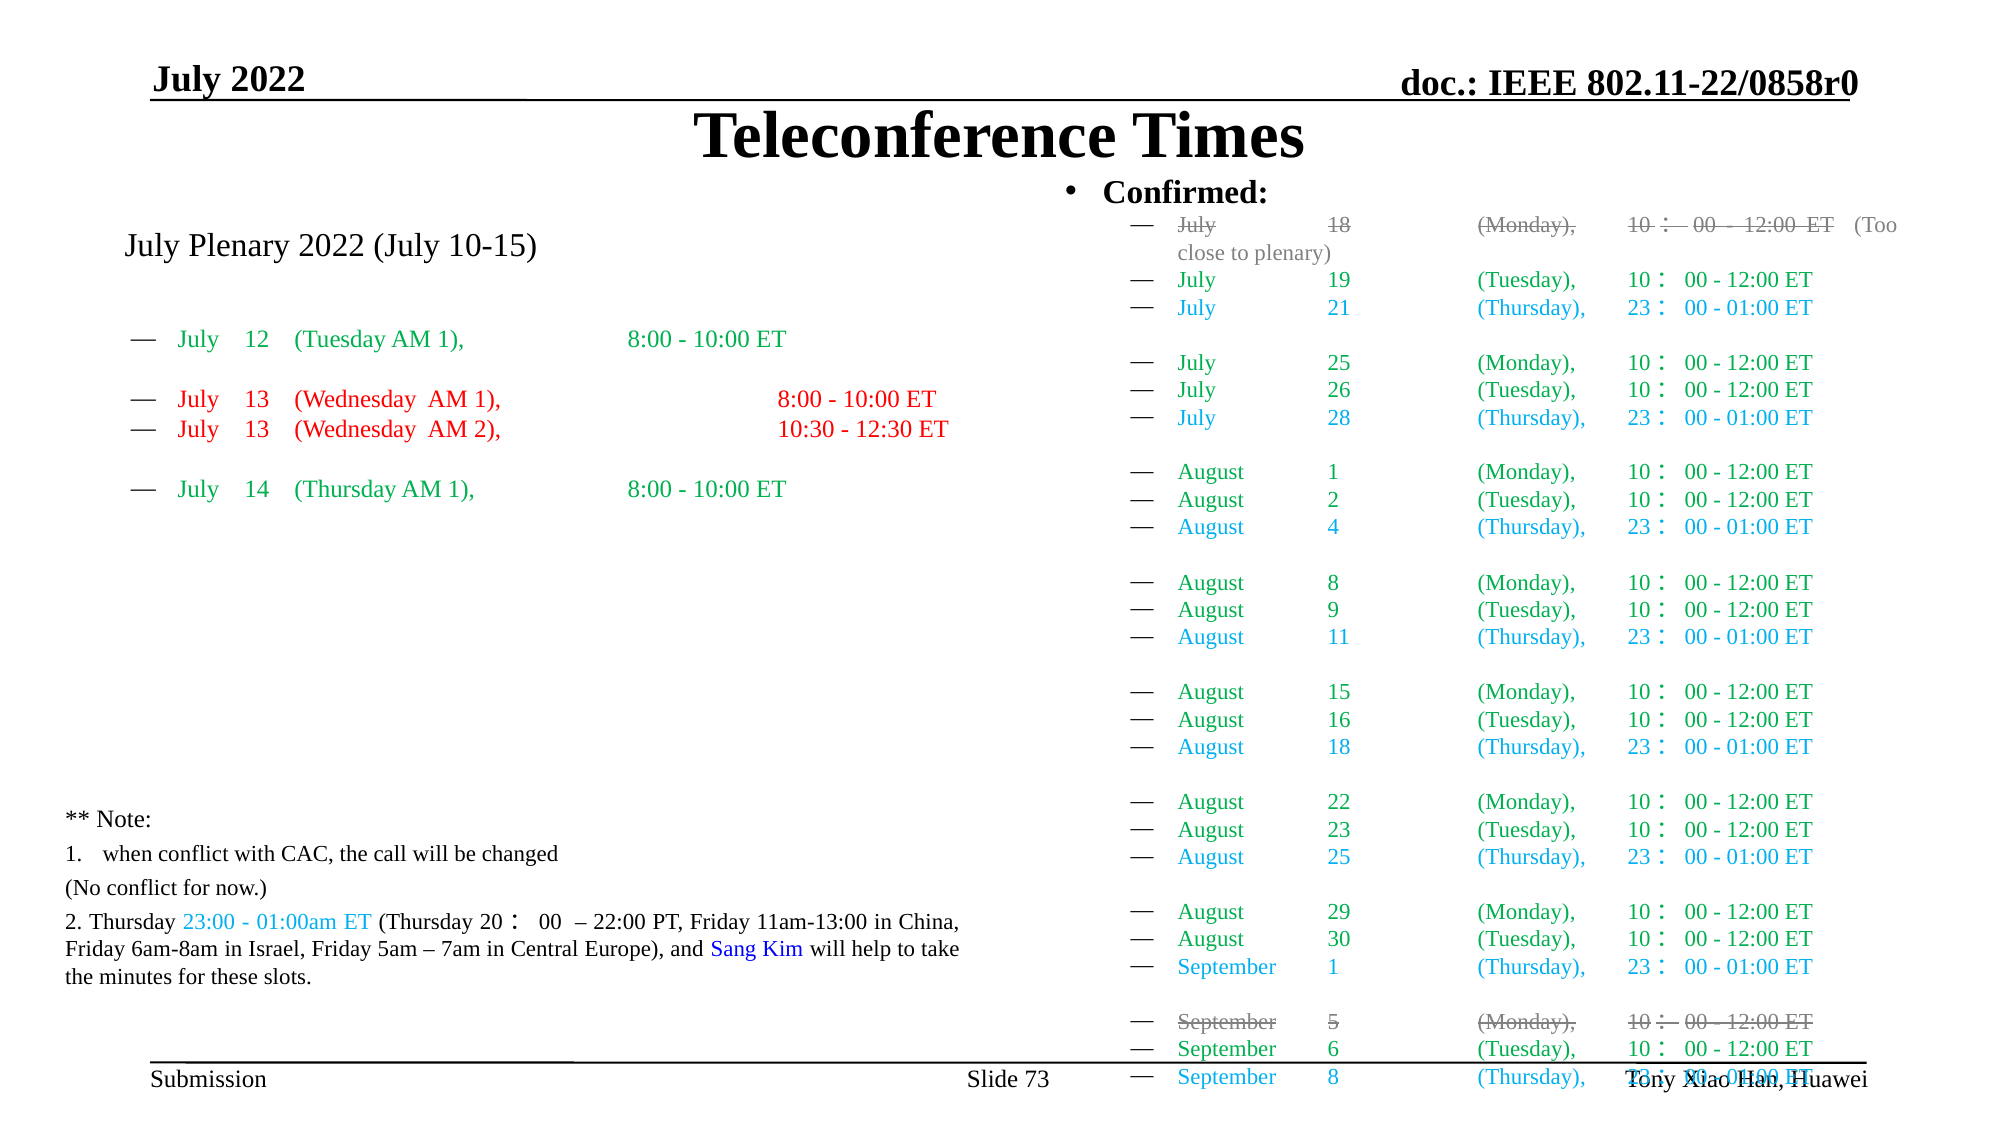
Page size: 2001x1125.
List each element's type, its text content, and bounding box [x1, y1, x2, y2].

text_box July Plenary 2022 (July 10-15) July 12 (Tuesday AM 1), 8:00 - 10:00 ET July 13 (Wednesday AM 1), 8:00 - 10:00 ET July 13 (Wednesday AM 2), 10:30 - 12:30 ET July 14 (Thursday AM 1), 8:00 - 10:00 ET ** Note: when conflict with CAC, the call will be changed (No conflict for now.) 2. Thursday 23:00 - 01:00am ET (Thursday 20：00 – 22:00 PT, Friday 11am-13:00 in China, Friday 6am-8am in Israel, Friday 5am – 7am in Central Europe), and Sang Kim will help to take the minutes for these slots. [50, 175, 975, 1038]
footer Tony Xiao Han, Huawei [1171, 1061, 1869, 1093]
slide_number Slide 73 [950, 1061, 1067, 1123]
text_box Confirmed: July 18 (Monday), 10：00 - 12:00 ET (Too close to plenary) July 19 (Tuesday), 10：00 - 12:00 ET July 21 (Thursday), 23：00 - 01:00 ET July 25 (Monday), 10：00 - 12:00 ET July 26 (Tuesday), 10：00 - 12:00 ET July 28 (Thursday), 23：00 - 01:00 ET August 1 (Monday), 10：00 - 12:00 ET August 2 (Tuesday), 10：00 - 12:00 ET August 4 (Thursday), 23：00 - 01:00 ET August 8 (Monday), 10：00 - 12:00 ET August 9 (Tuesday), 10：00 - 12:00 ET August 11 (Thursday), 23：00 - 01:00 ET August 15 (Monday), 10：00 - 12:00 ET August 16 (Tuesday), 10：00 - 12:00 ET August 18 (Thursday), 23：00 - 01:00 ET August 22 (Monday), 10：00 - 12:00 ET August 23 (Tuesday), 10：00 - 12:00 ET August 25 (Thursday), 23：00 - 01:00 ET August 29 (Monday), 10：00 - 12:00 ET August 30 (Tuesday), 10：00 - 12:00 ET September 1 (Thursday), 23：00 - 01:00 ET September 5 (Monday), 10：00 - 12:00 ET September 6 (Tuesday), 10：00 - 12:00 ET September 8 (Thursday), 23：00 - 01:00 ET [1050, 162, 1913, 1025]
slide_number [152, 54, 563, 100]
text_box Teleconference Times [362, 87, 1638, 175]
